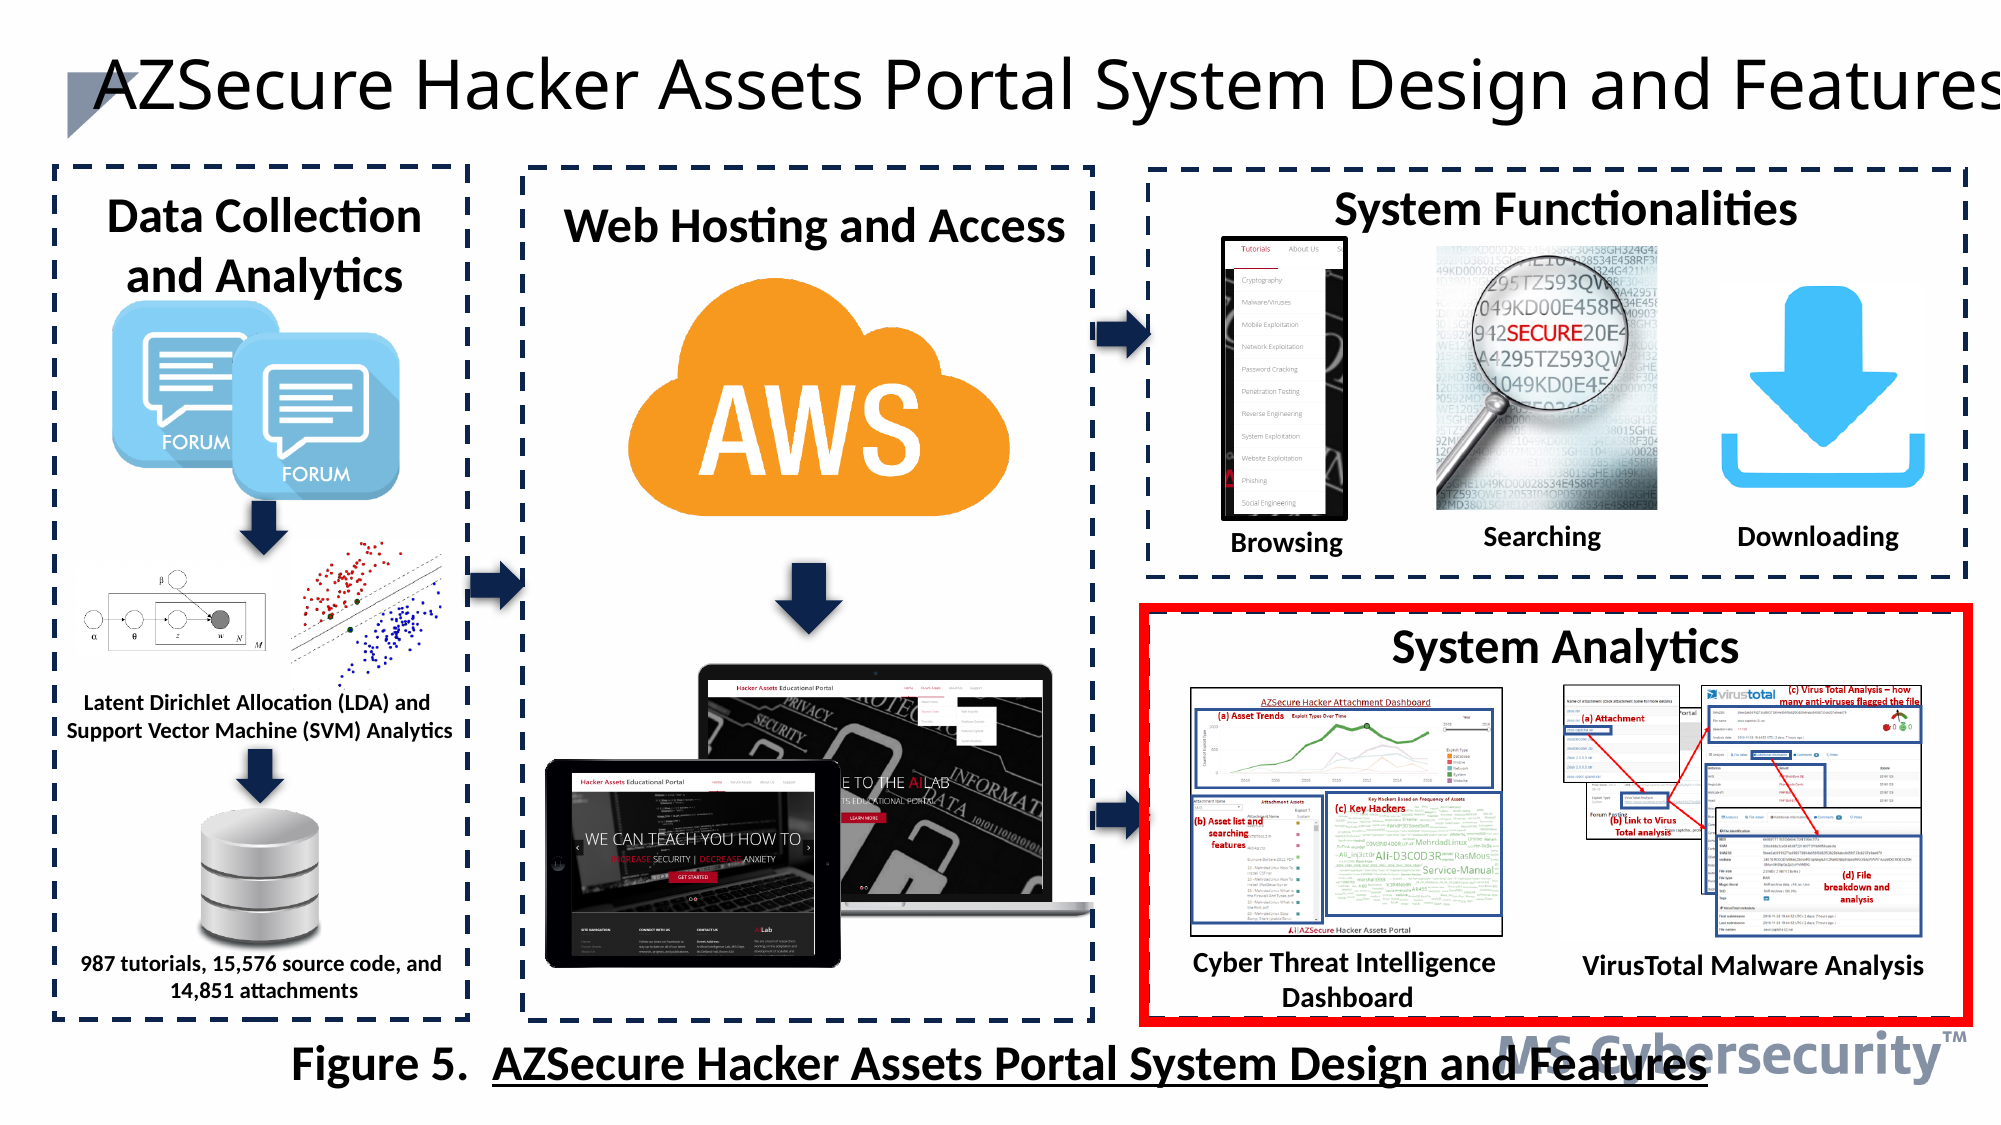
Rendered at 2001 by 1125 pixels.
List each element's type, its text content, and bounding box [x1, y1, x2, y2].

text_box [545, 759, 841, 968]
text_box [655, 663, 1095, 919]
title AZSecure Hacker Assets Portal System Design and Features [78, 38, 2000, 136]
text_box [54, 166, 469, 680]
text_box [1147, 169, 1967, 578]
text_box 987 tutorials, 15,576 source code, and 14,851 attachments [65, 941, 463, 1011]
text_box [1096, 790, 1143, 840]
text_box Browsing [1215, 516, 1358, 566]
text_box [54, 751, 469, 1020]
text_box [1143, 607, 1969, 1023]
text_box Downloading [1722, 510, 1914, 560]
text_box [235, 751, 285, 804]
text_box [239, 501, 289, 556]
text_box System Functionalities [1275, 168, 1858, 244]
text_box [1146, 328, 1152, 340]
text_box Figure 5. AZSecure Hacker Assets Portal System Design and Features [270, 1022, 1730, 1098]
text_box Latent Dirichlet Allocation (LDA) and Support Vector Machine (SVM) Analytics [51, 680, 469, 751]
picture [0, 0, 2001, 1125]
text_box [522, 727, 1094, 1021]
text_box Searching [1468, 510, 1617, 560]
